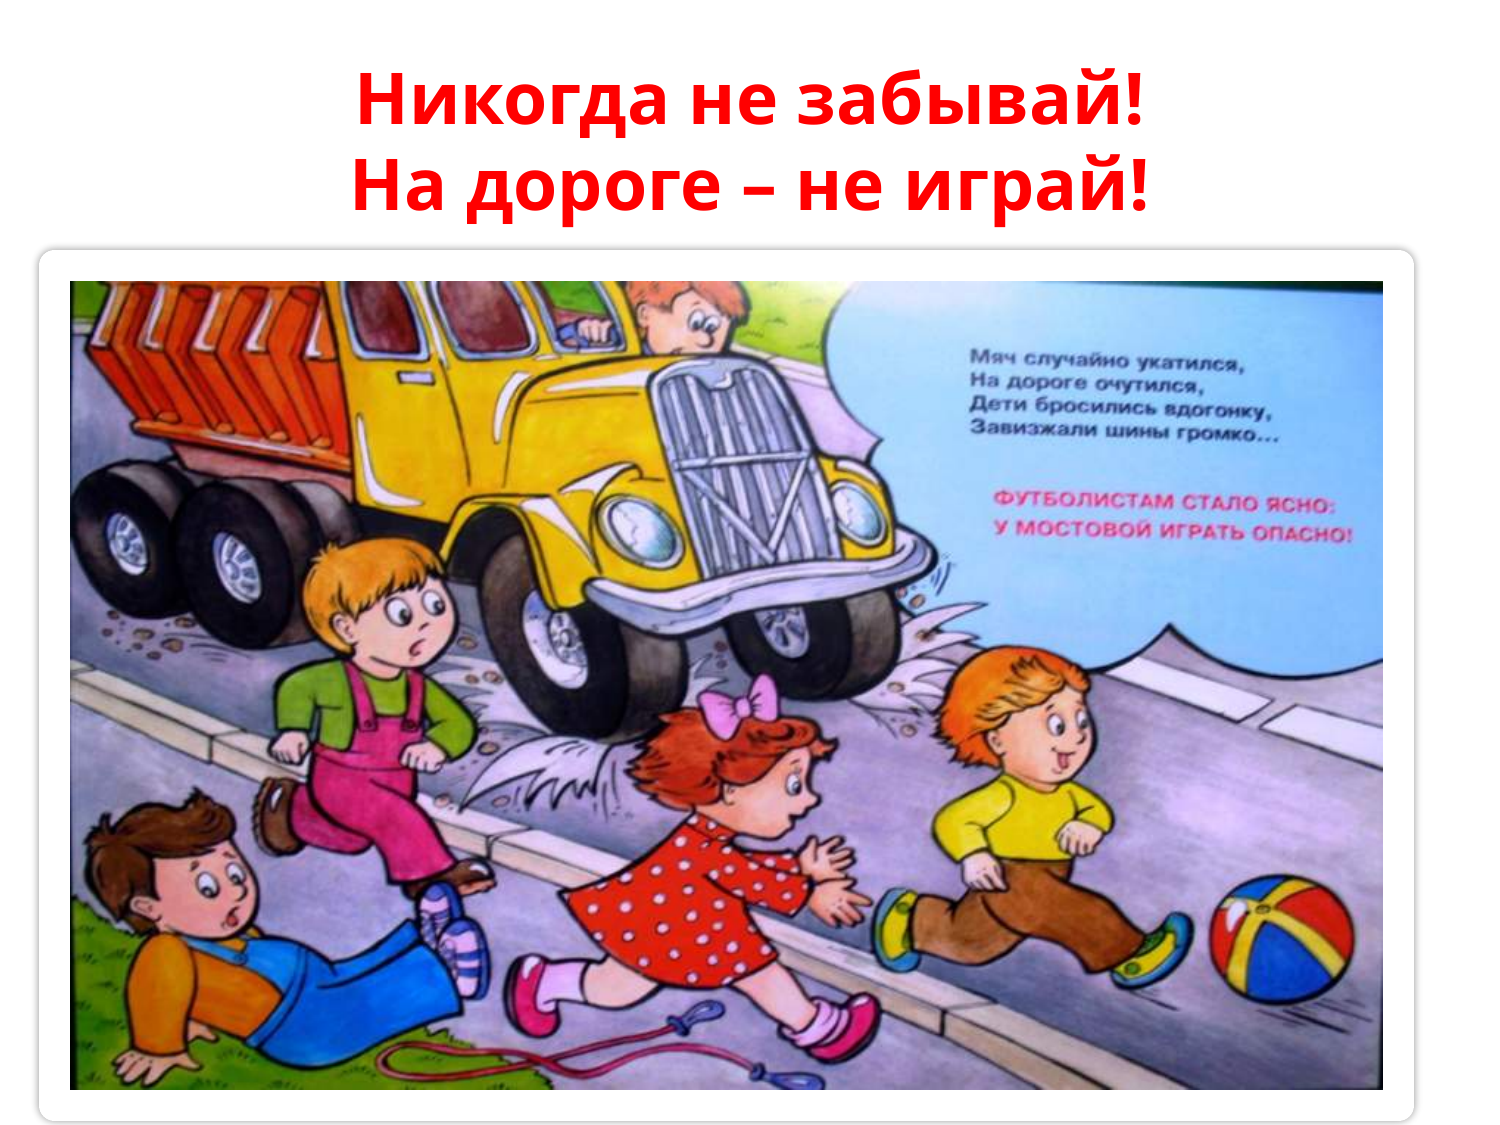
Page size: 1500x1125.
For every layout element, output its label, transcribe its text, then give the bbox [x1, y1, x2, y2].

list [70, 280, 1384, 1090]
title Никогда не забывай! На дороге – не играй! [75, 45, 1425, 233]
